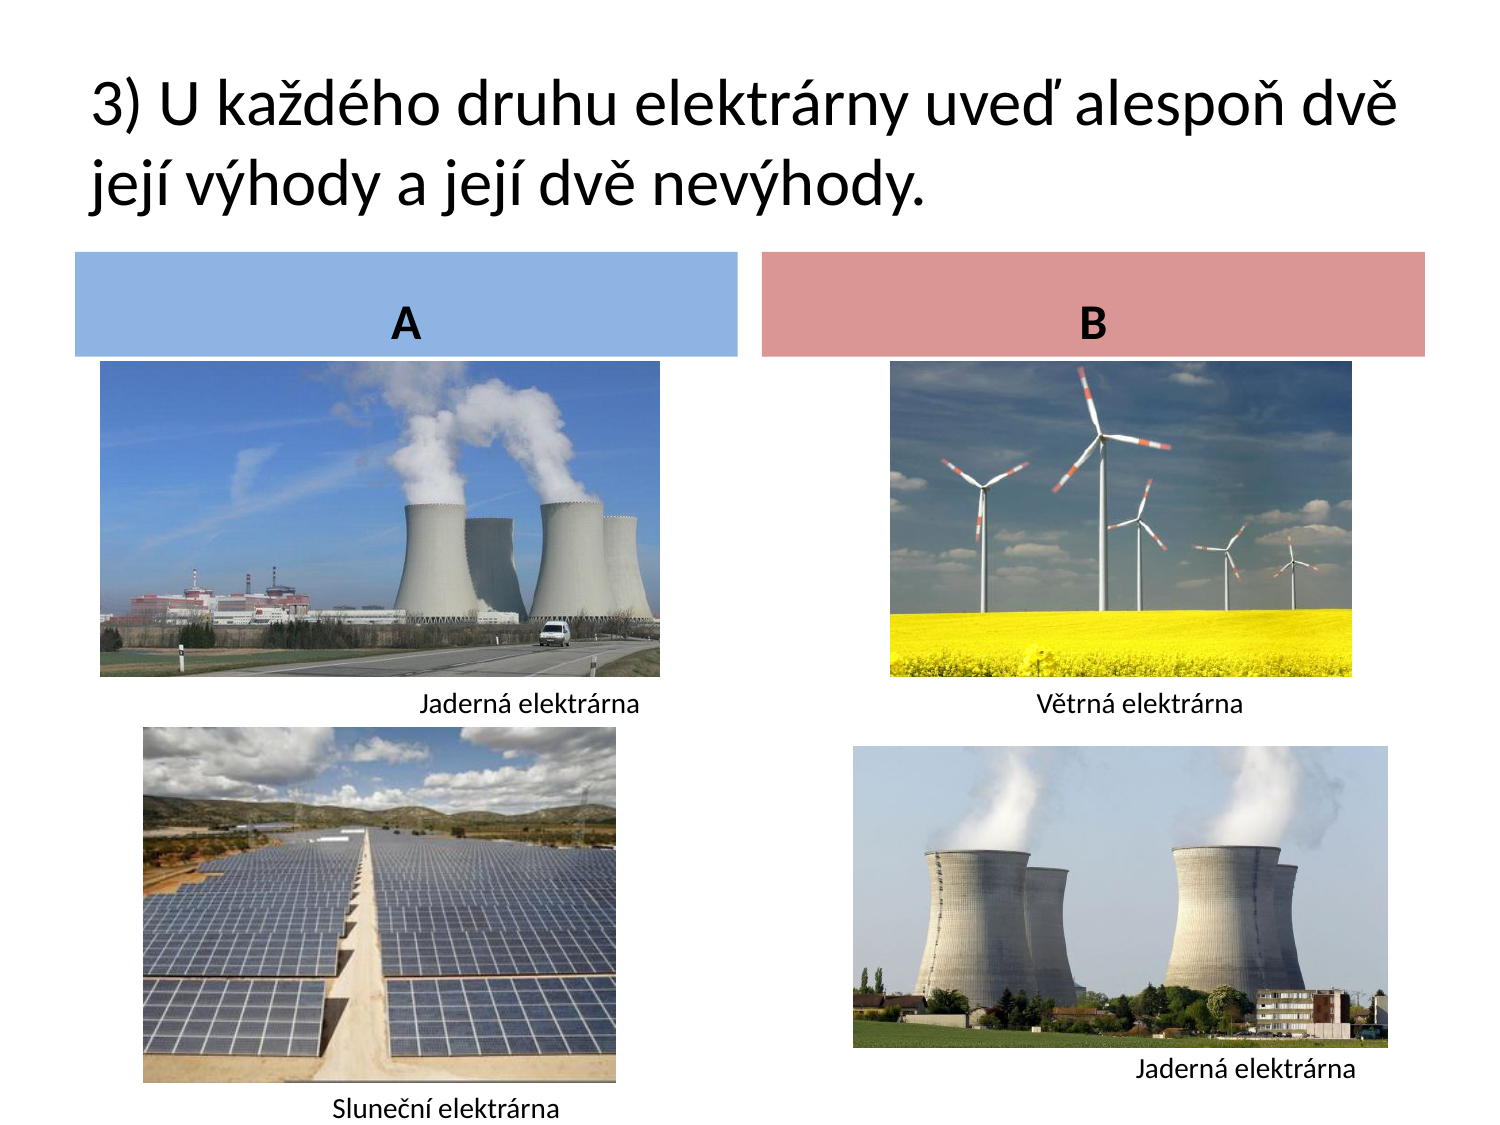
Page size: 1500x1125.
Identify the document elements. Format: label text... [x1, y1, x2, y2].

picture [853, 746, 1389, 1048]
list Sluneční elektrárna [317, 1081, 828, 1123]
list B [761, 251, 1425, 357]
picture [100, 361, 660, 677]
list Větrná elektrárna [1021, 676, 1500, 718]
title 3) U každého druhu elektrárny uveď alespoň dvě její výhody a její dvě nevýhody. [75, 45, 1425, 233]
picture [889, 361, 1352, 677]
list Jaderná elektrárna [404, 676, 915, 718]
list Jaderná elektrárna [1120, 1041, 1500, 1083]
list A [75, 251, 738, 357]
picture [143, 727, 617, 1083]
